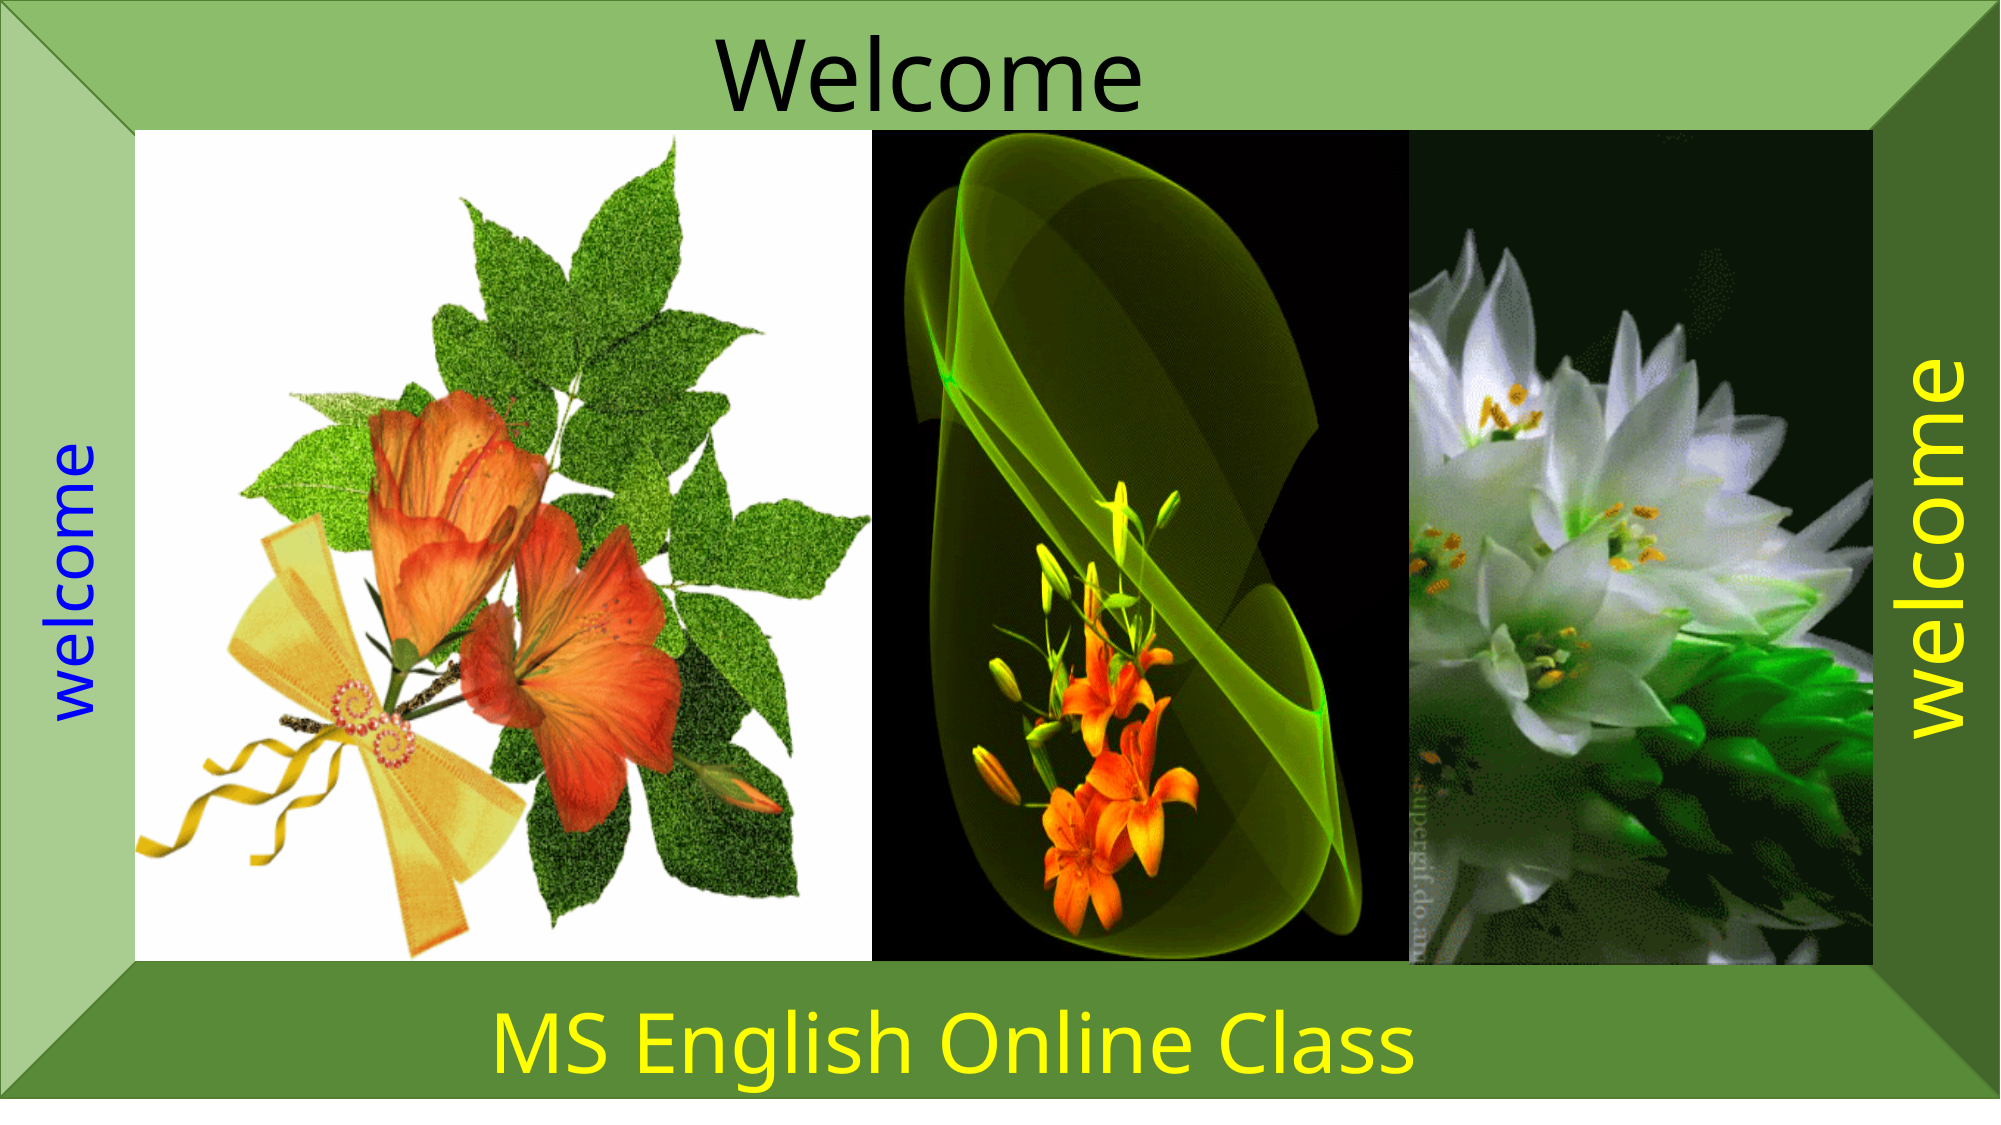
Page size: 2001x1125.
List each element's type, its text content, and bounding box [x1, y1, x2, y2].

text_box Welcome [700, 3, 1162, 130]
text_box welcome [19, 426, 115, 738]
text_box [57, 904, 1816, 993]
text_box welcome [1873, 289, 1990, 808]
text_box MS English Online Class [474, 982, 1434, 1098]
text_box h. eaten [4, 1, 1996, 132]
text_box [0, 0, 2000, 1099]
picture [135, 130, 1873, 965]
